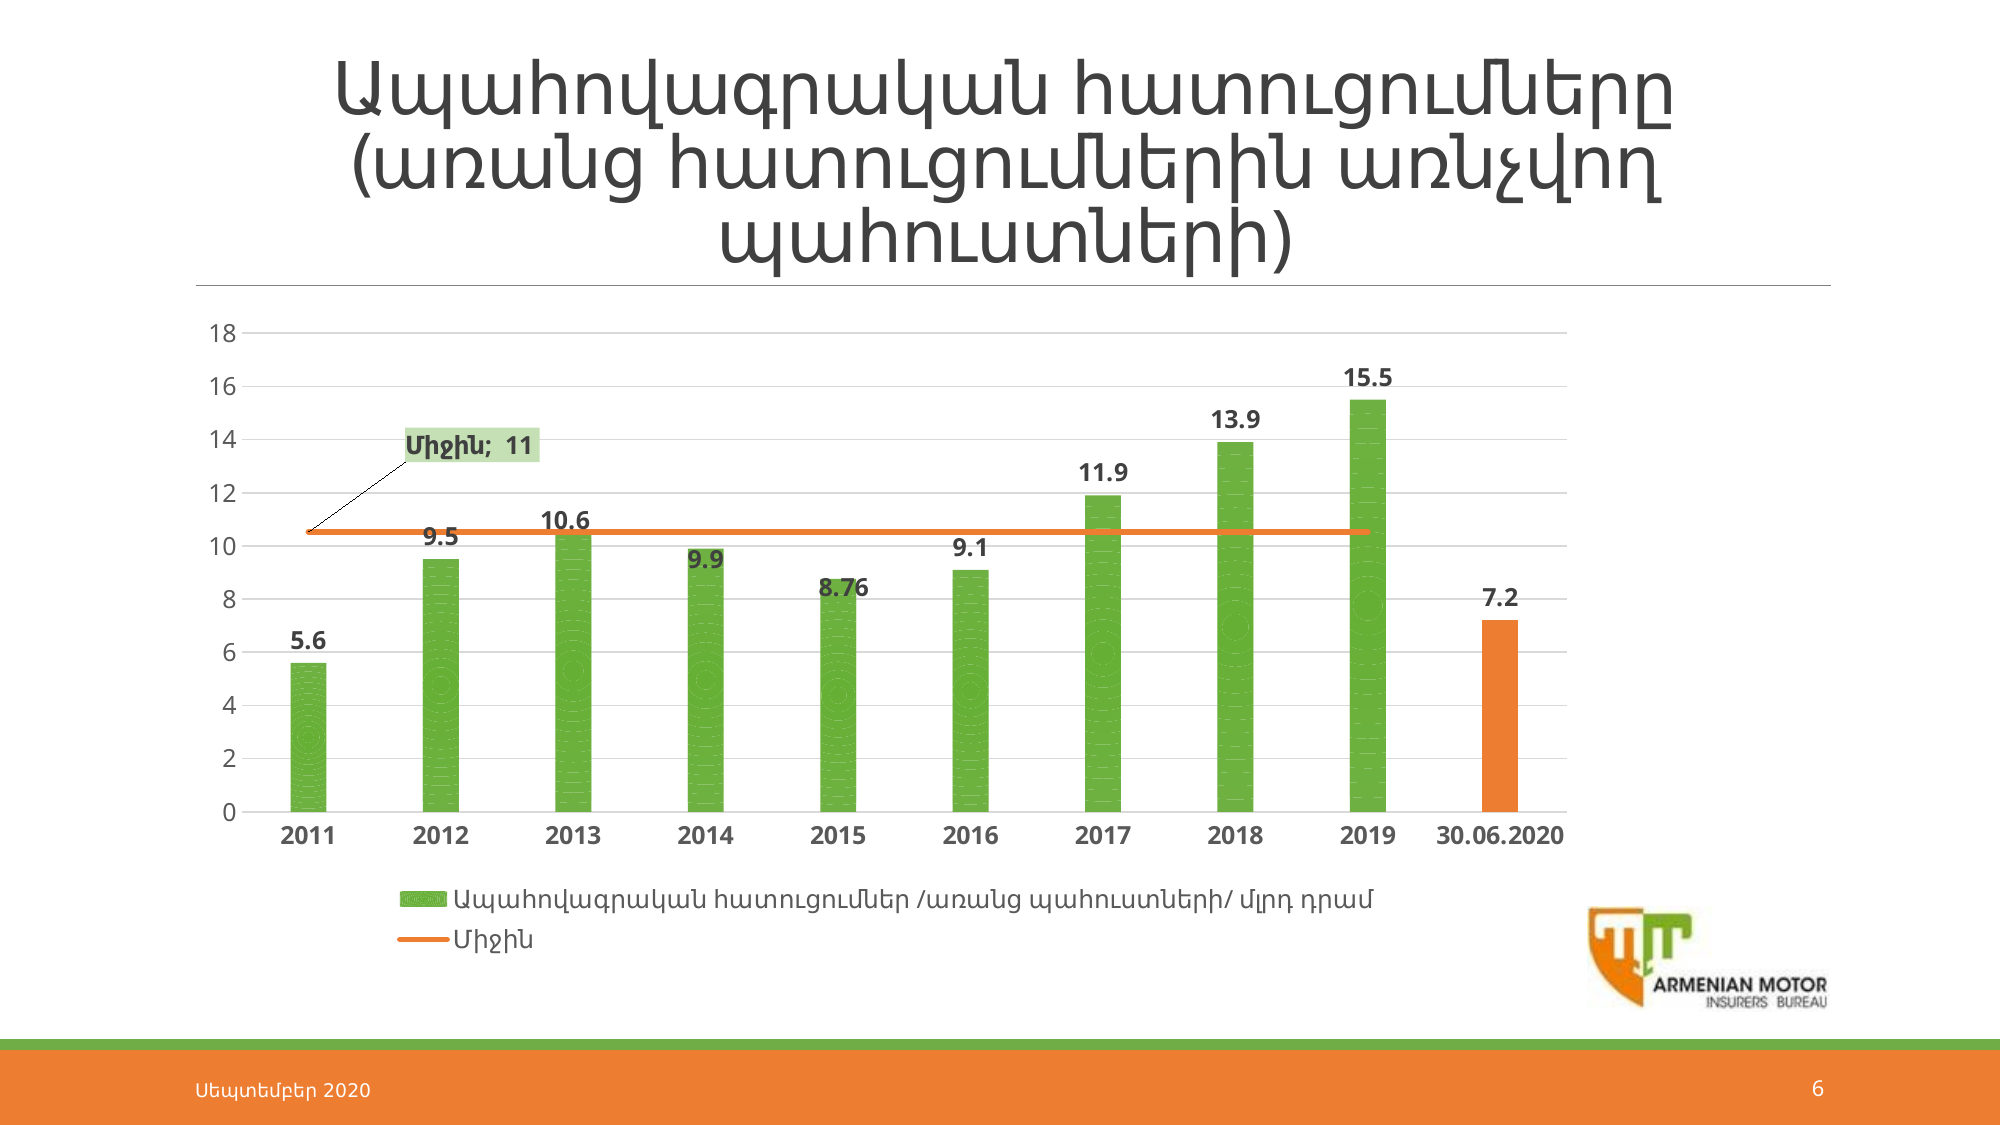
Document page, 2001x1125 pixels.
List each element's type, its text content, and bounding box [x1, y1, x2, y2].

chart [179, 302, 1596, 964]
slide_number 6 [1624, 1059, 1840, 1120]
title Ապահովագրական հատուցումները (առանց հատուցումներին առնչվող պահուստների) [180, 47, 1830, 285]
picture [1587, 906, 1830, 1012]
slide_number Սեպտեմբեր 2020 [180, 1059, 586, 1120]
